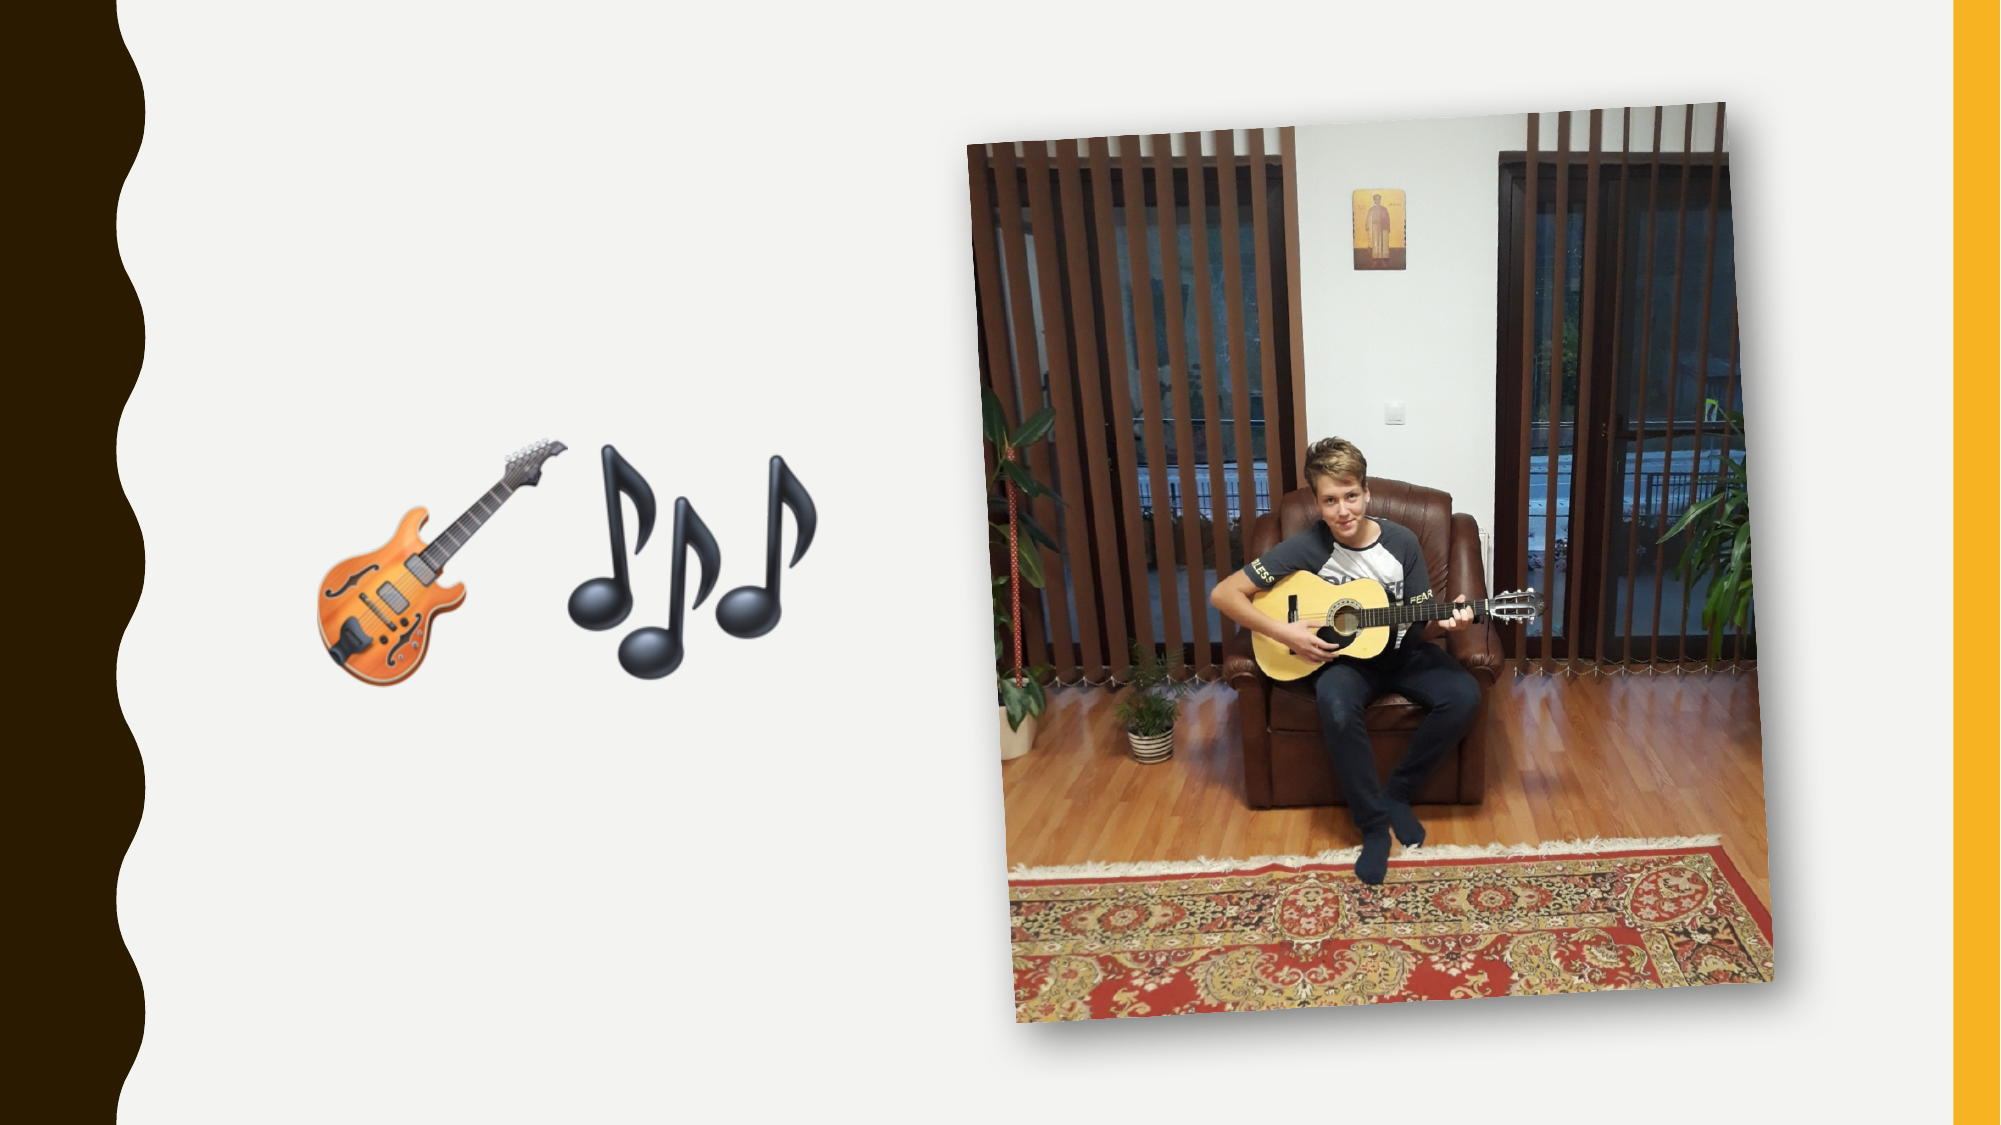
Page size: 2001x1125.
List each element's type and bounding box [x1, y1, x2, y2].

text_box [317, 437, 818, 688]
picture [967, 102, 1774, 1022]
